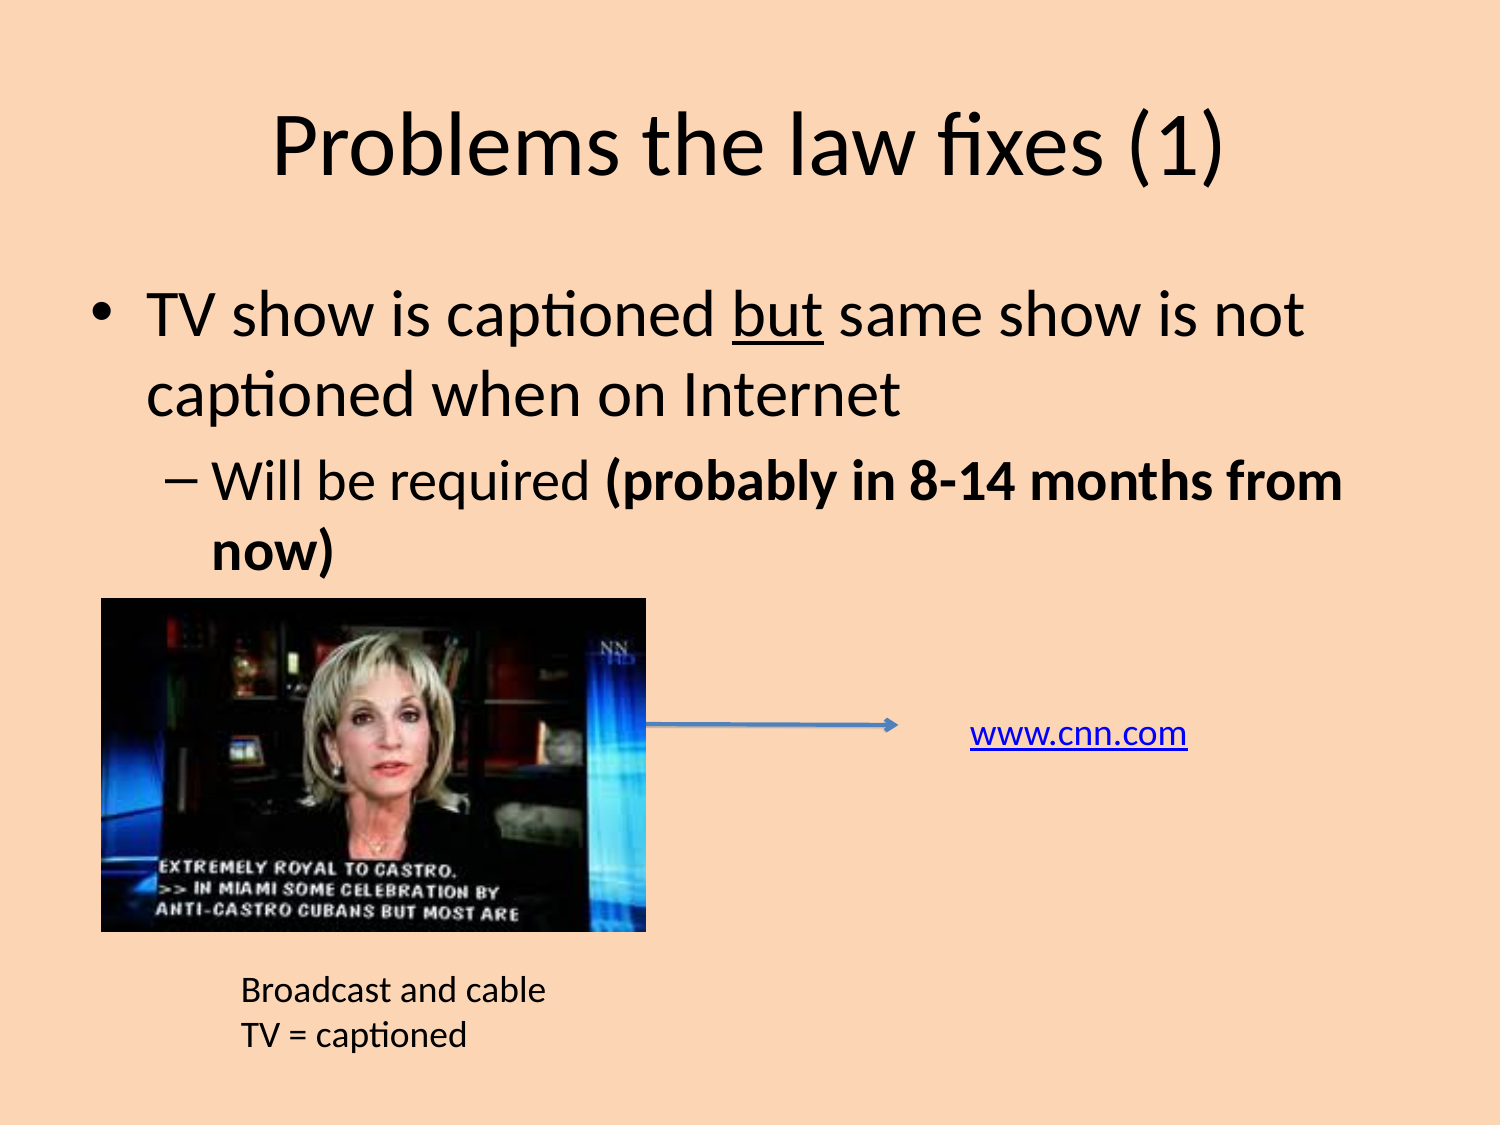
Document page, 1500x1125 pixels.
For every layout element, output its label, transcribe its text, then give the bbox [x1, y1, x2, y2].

text_box www.cnn.com [955, 700, 1425, 806]
text_box Broadcast and cable TV = captioned [226, 957, 563, 1063]
picture [101, 598, 646, 932]
list TV show is captioned but same show is not captioned when on Internet Will be required (probably in 8-14 months from now) [74, 262, 1426, 1006]
title Problems the law fixes (1) [74, 44, 1426, 233]
